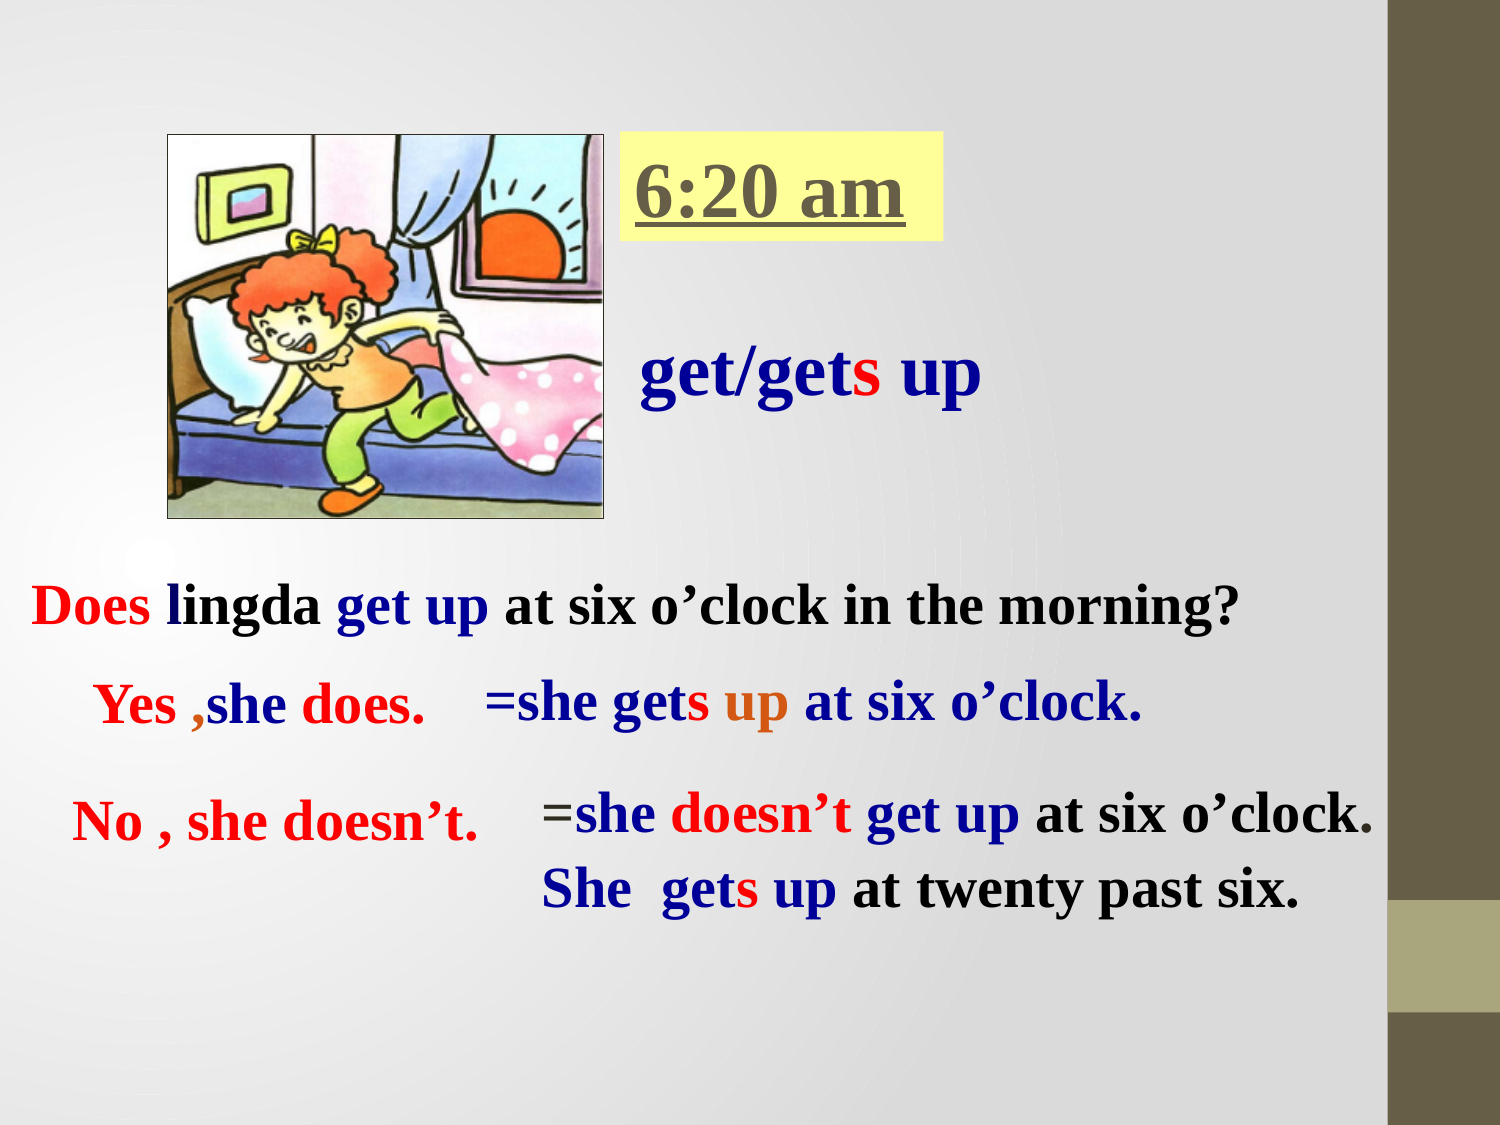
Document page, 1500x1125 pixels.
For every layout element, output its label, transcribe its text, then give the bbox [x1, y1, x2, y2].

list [166, 133, 604, 519]
text_box get/gets up [624, 312, 1125, 418]
text_box [624, 592, 955, 662]
text_box Does lingda get up at six o’clock in the morning? [12, 564, 1408, 647]
text_box Yes ,she does. [78, 658, 442, 743]
text_box =she gets up at six o’clock. [469, 662, 1159, 741]
text_box 6:20 am [620, 131, 944, 242]
title 6:00 am [612, 112, 975, 230]
text_box No , she doesn’t. [57, 774, 494, 860]
text_box =she doesn’t get up at six o’clock. She gets up at twenty past six. [527, 774, 1390, 928]
